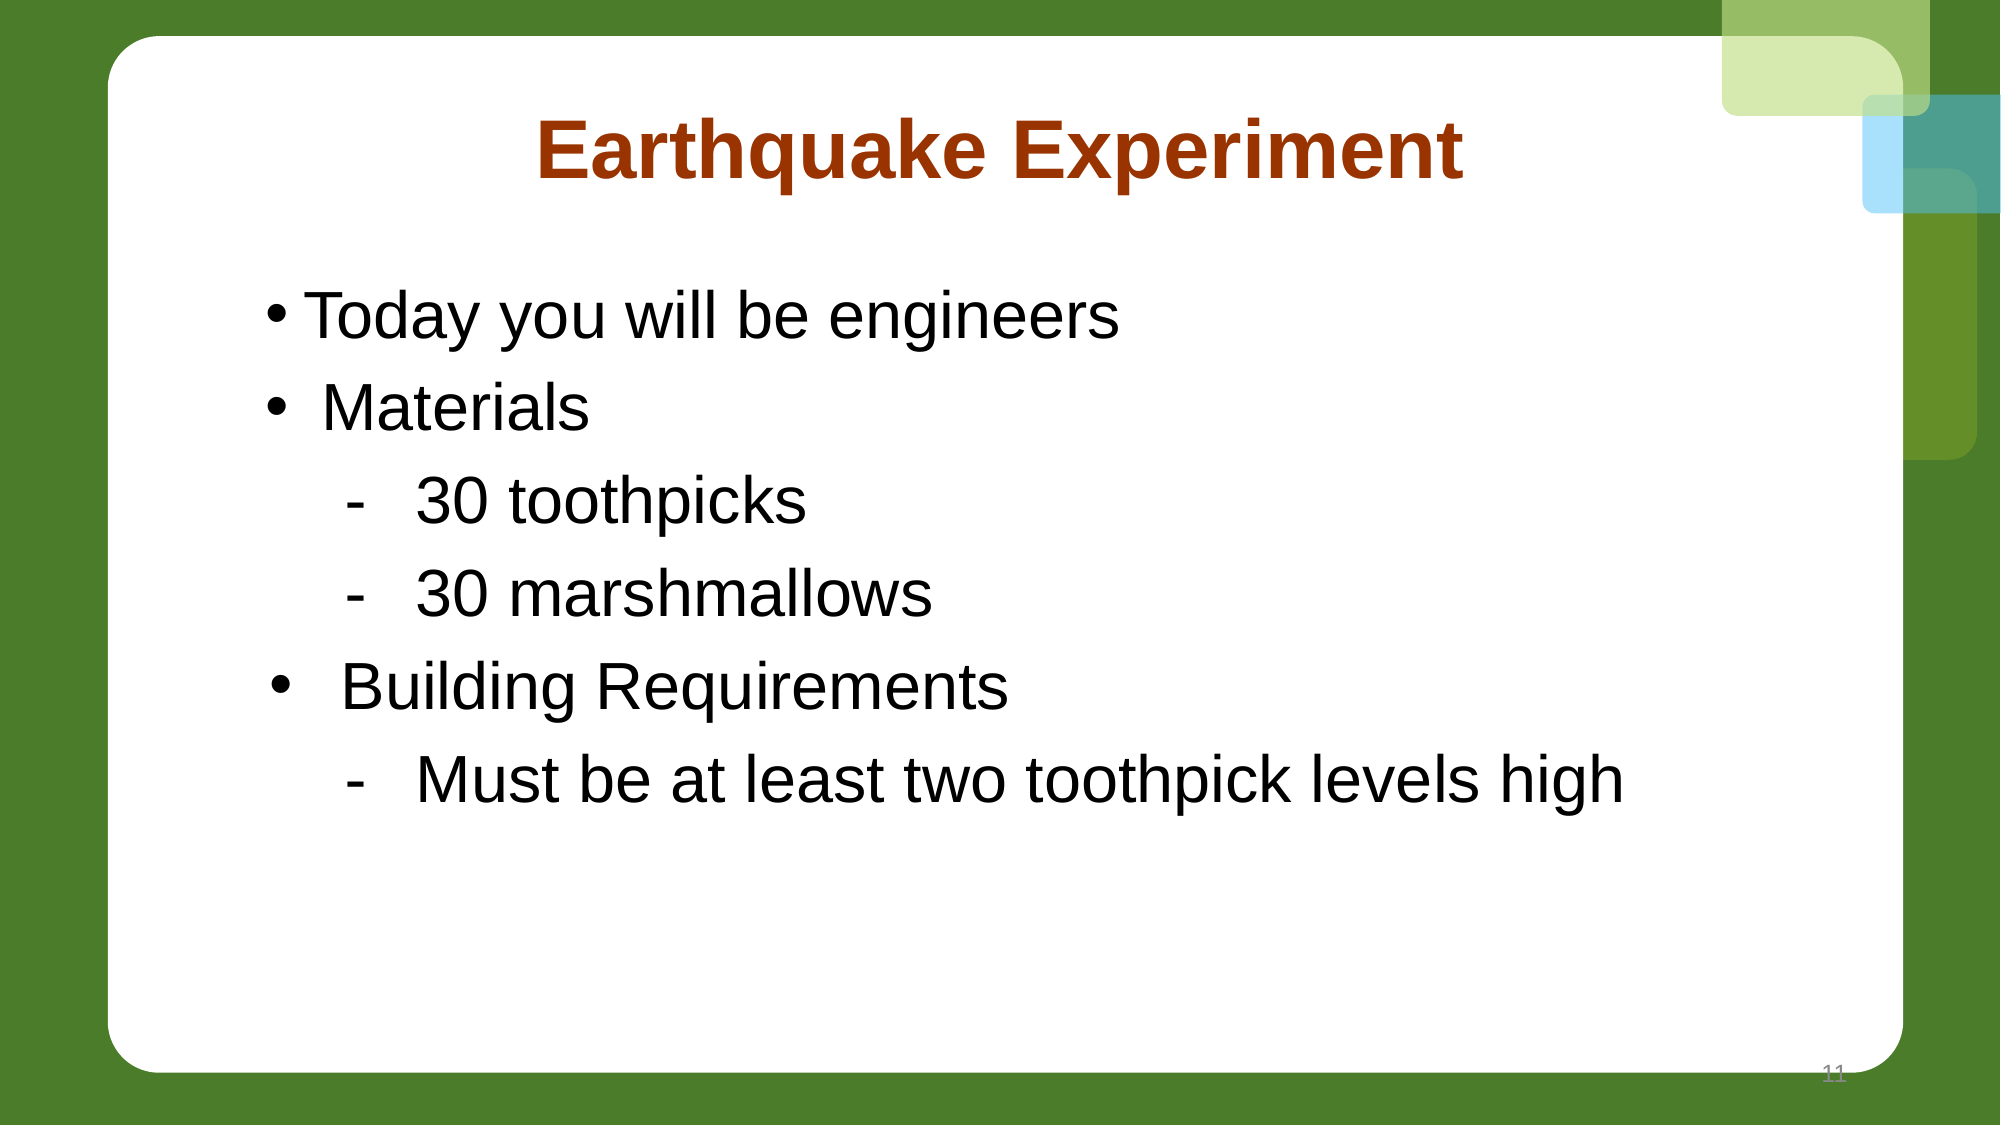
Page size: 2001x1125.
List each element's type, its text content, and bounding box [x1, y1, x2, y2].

slide_number 11 [1412, 1042, 1863, 1103]
list Today you will be engineers Materials 30 toothpicks 30 marshmallows Building Requirements Must be at least two toothpick levels high [250, 273, 1863, 815]
title Earthquake Experiment [222, 68, 1778, 222]
